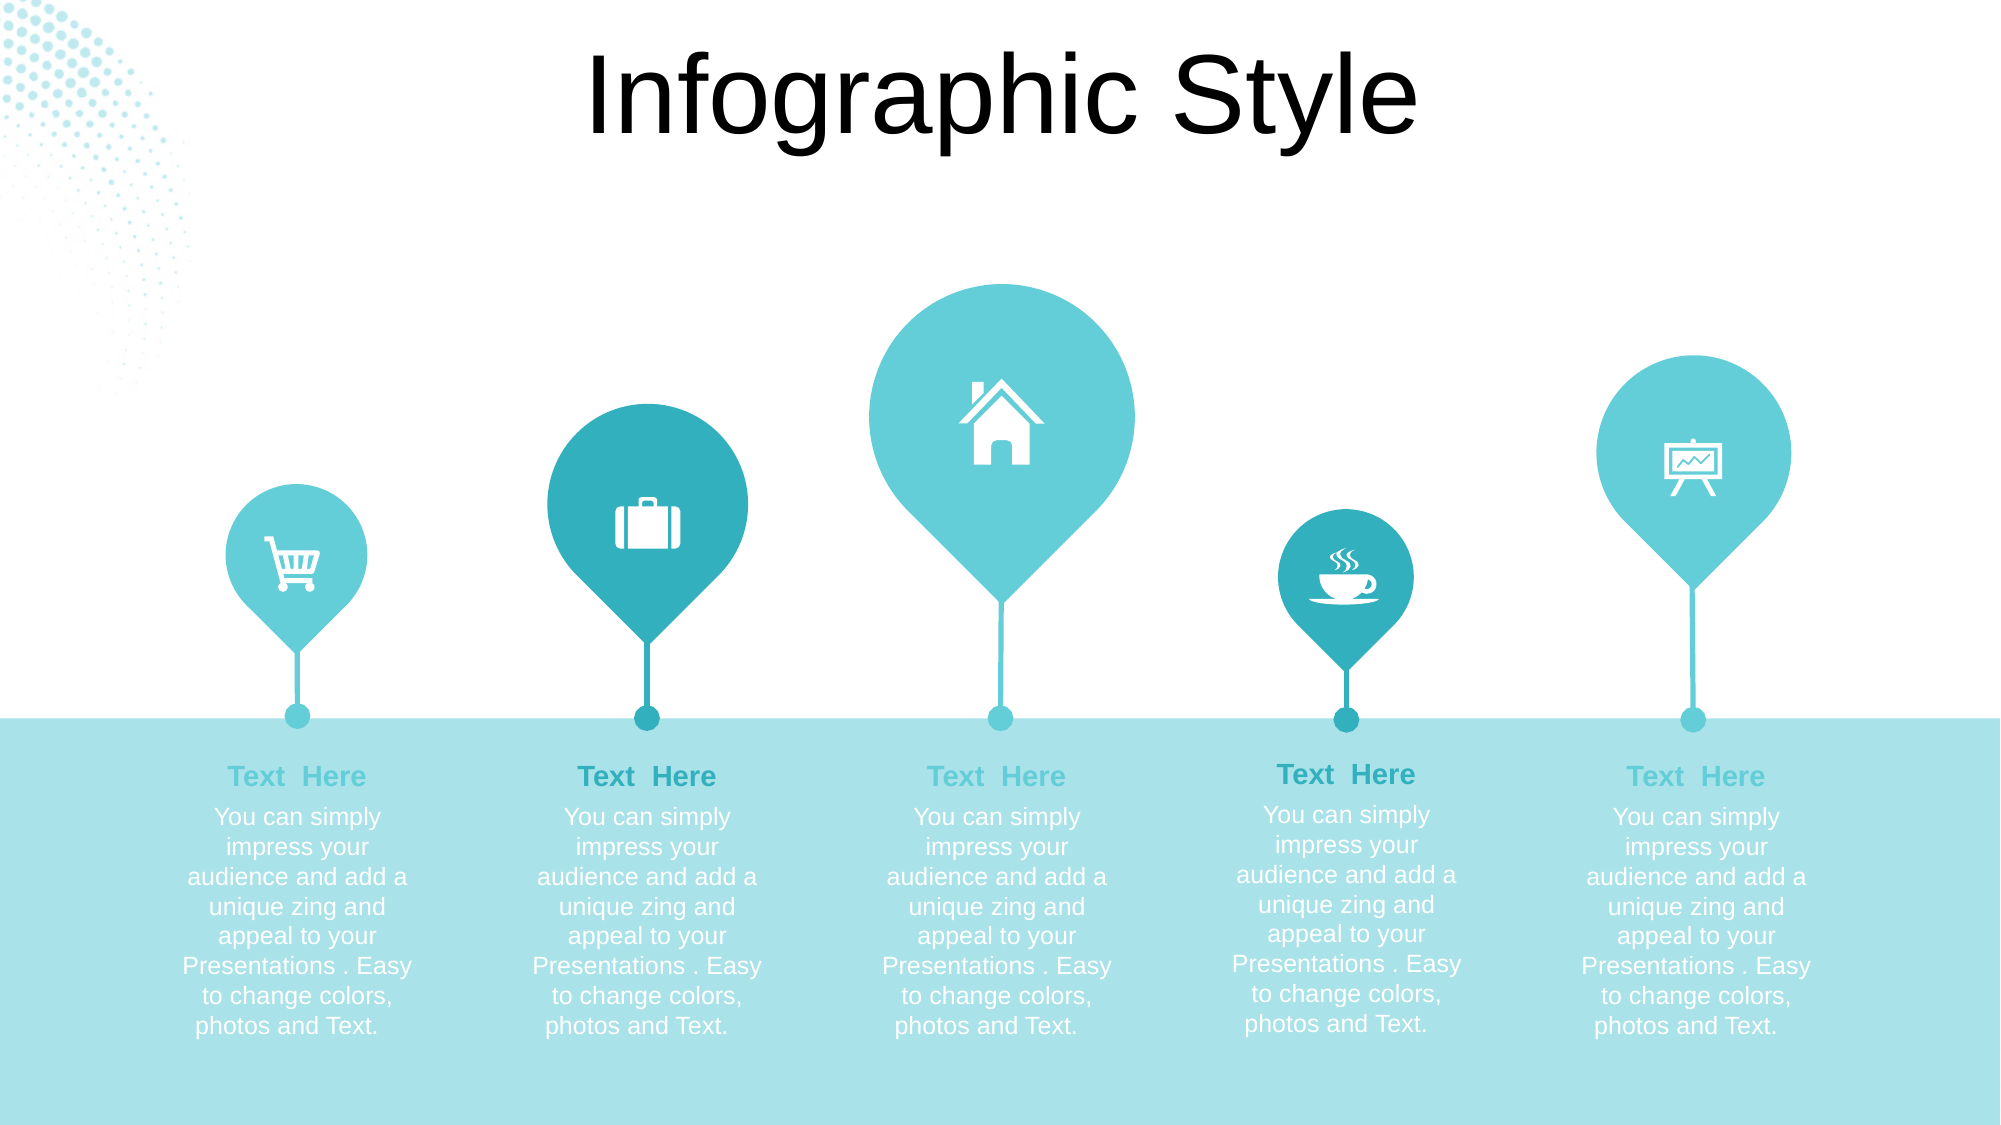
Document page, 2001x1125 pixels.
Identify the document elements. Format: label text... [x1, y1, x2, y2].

picture [0, 0, 2001, 1125]
text_box [546, 402, 750, 646]
list Infographic Style [53, 38, 1952, 157]
text_box [224, 483, 369, 655]
text_box [1306, 547, 1382, 606]
text_box [1276, 508, 1415, 673]
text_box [863, 749, 1130, 1051]
text_box [1663, 437, 1724, 498]
text_box [0, 717, 2000, 1125]
text_box [1595, 354, 1793, 591]
text_box [670, 505, 682, 550]
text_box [514, 749, 780, 1051]
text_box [1563, 749, 1829, 1051]
text_box [956, 376, 1048, 466]
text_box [1213, 747, 1480, 1049]
text_box [263, 534, 321, 593]
text_box [614, 496, 669, 550]
text_box [868, 283, 1136, 605]
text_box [164, 749, 430, 1051]
